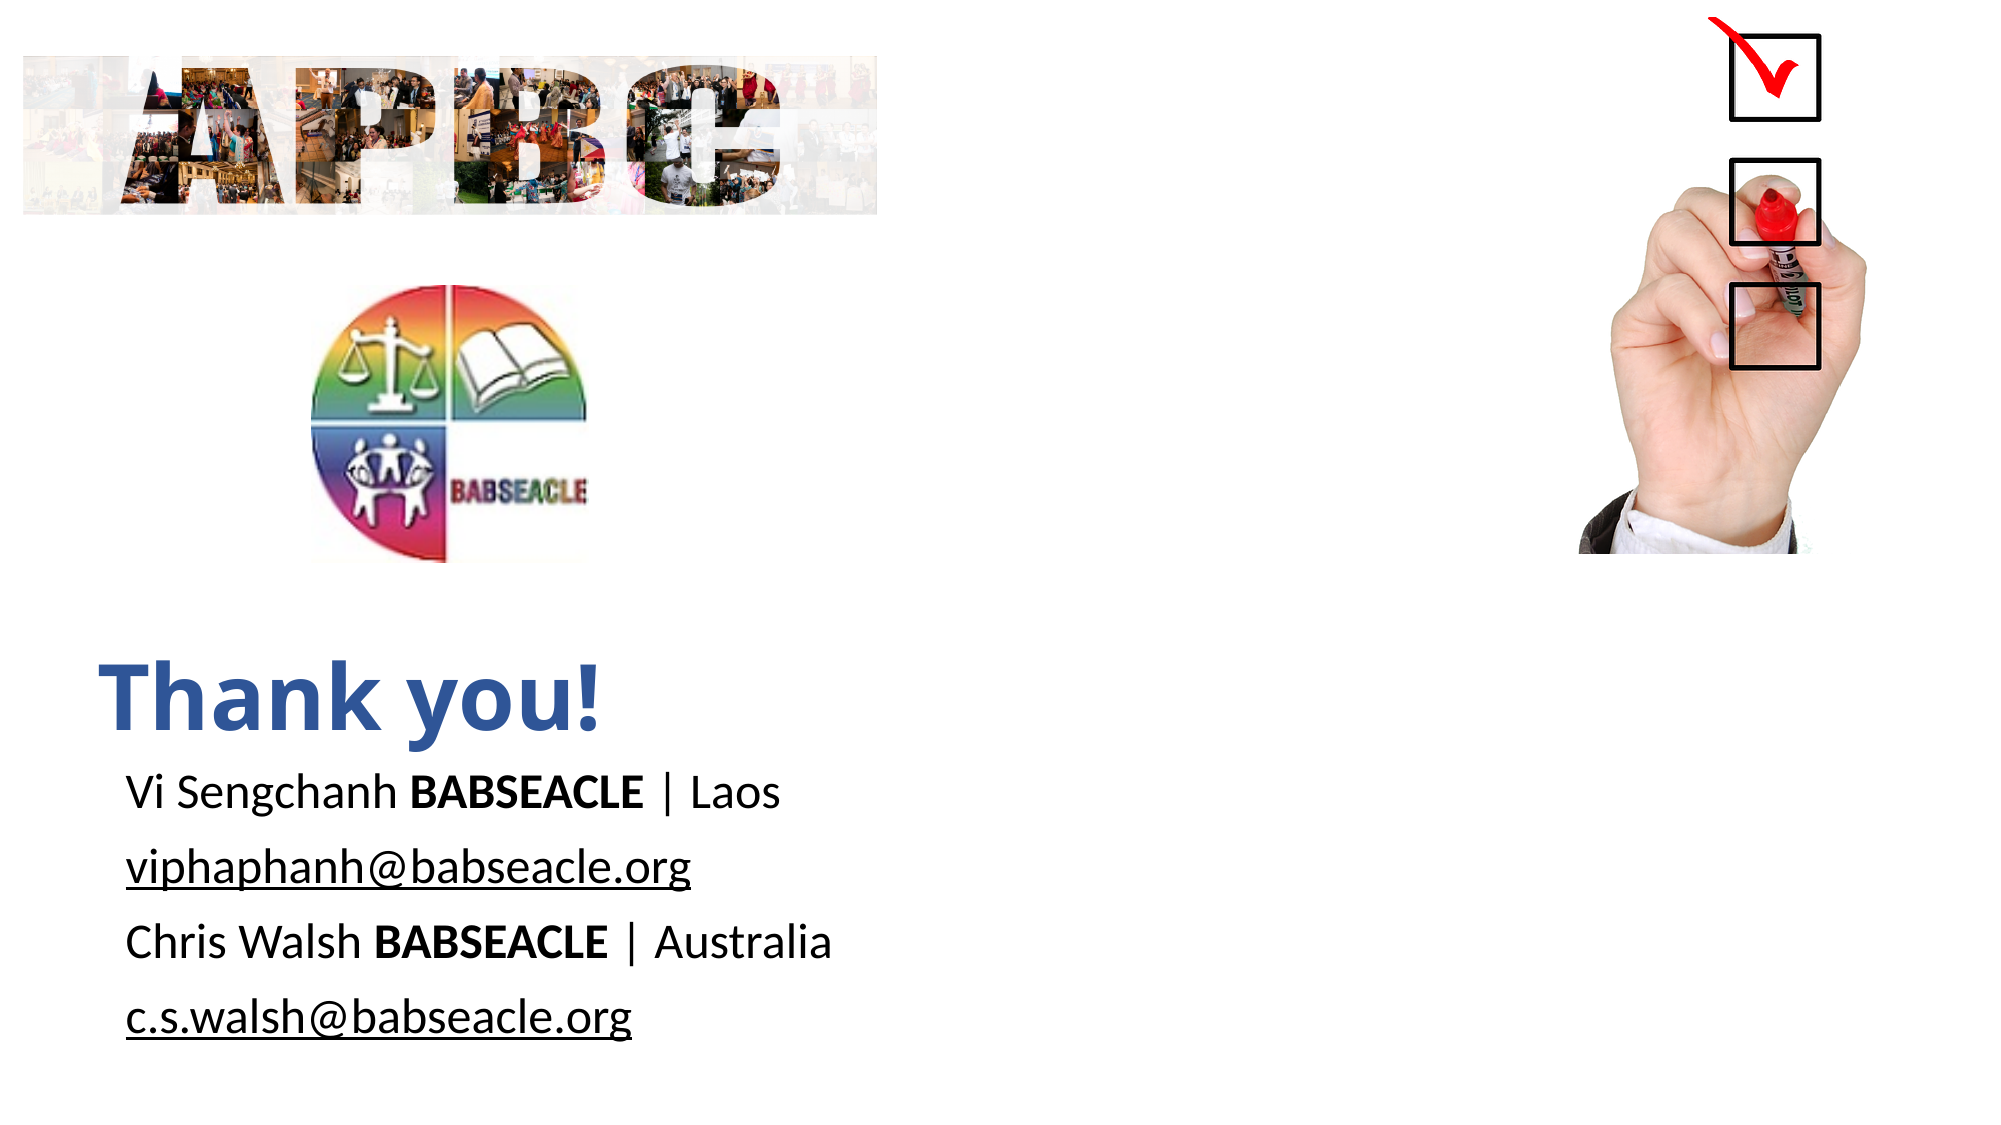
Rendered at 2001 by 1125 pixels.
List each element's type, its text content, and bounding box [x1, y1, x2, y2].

picture [1525, 17, 1981, 554]
title Thank you! [82, 366, 1882, 759]
subtitle Vi Sengchanh BABSEACLE | Laos viphaphanh@babseacle.org Chris Walsh BABSEACLE | Australia c.s.walsh@babseacle.org [110, 758, 1611, 1069]
picture [23, 56, 877, 215]
picture [311, 285, 589, 563]
